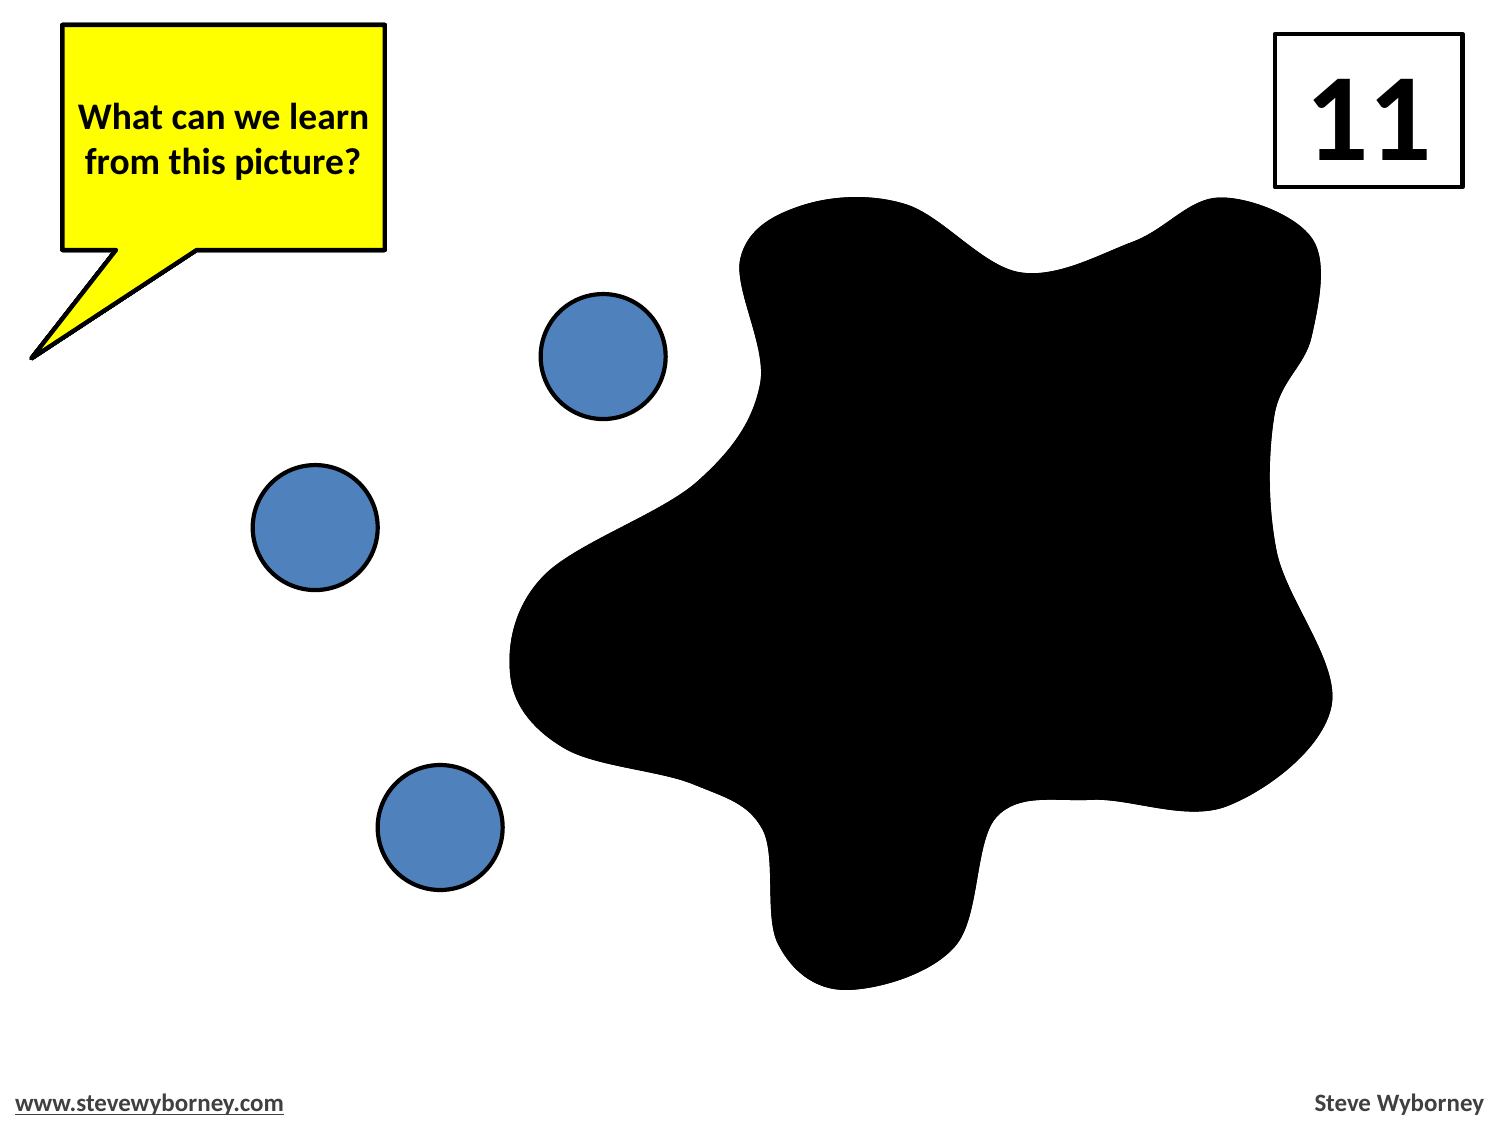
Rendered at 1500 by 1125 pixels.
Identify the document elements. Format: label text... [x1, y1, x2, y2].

text_box What can we learn from this picture? [29, 22, 387, 361]
text_box [250, 462, 380, 593]
text_box [509, 197, 1333, 990]
text_box 11 [1273, 32, 1465, 189]
text_box [538, 291, 668, 422]
text_box [375, 762, 505, 893]
text_box Steve Wyborney [1299, 1079, 1499, 1125]
text_box www.stevewyborney.com [0, 1079, 305, 1125]
